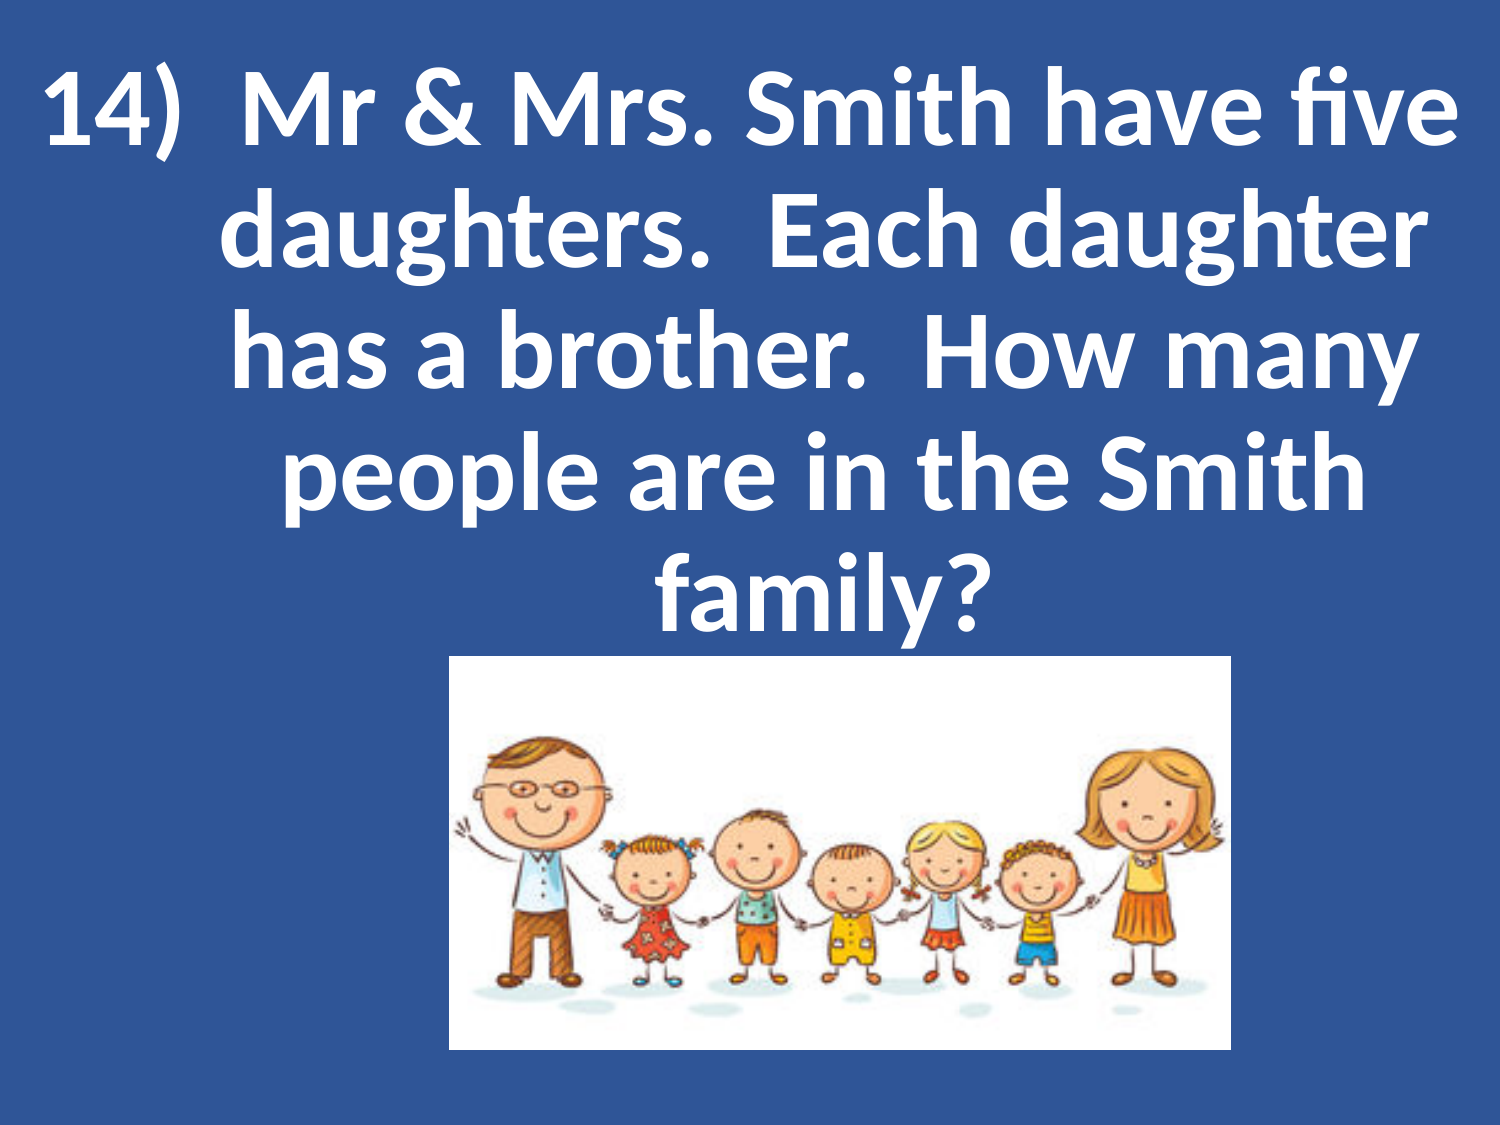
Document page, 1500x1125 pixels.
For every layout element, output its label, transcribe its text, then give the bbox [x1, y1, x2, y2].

picture [449, 656, 1231, 1050]
list Mr & Mrs. Smith have five daughters. Each daughter has a brother. How many people are in the Smith family? [0, 41, 1500, 1125]
